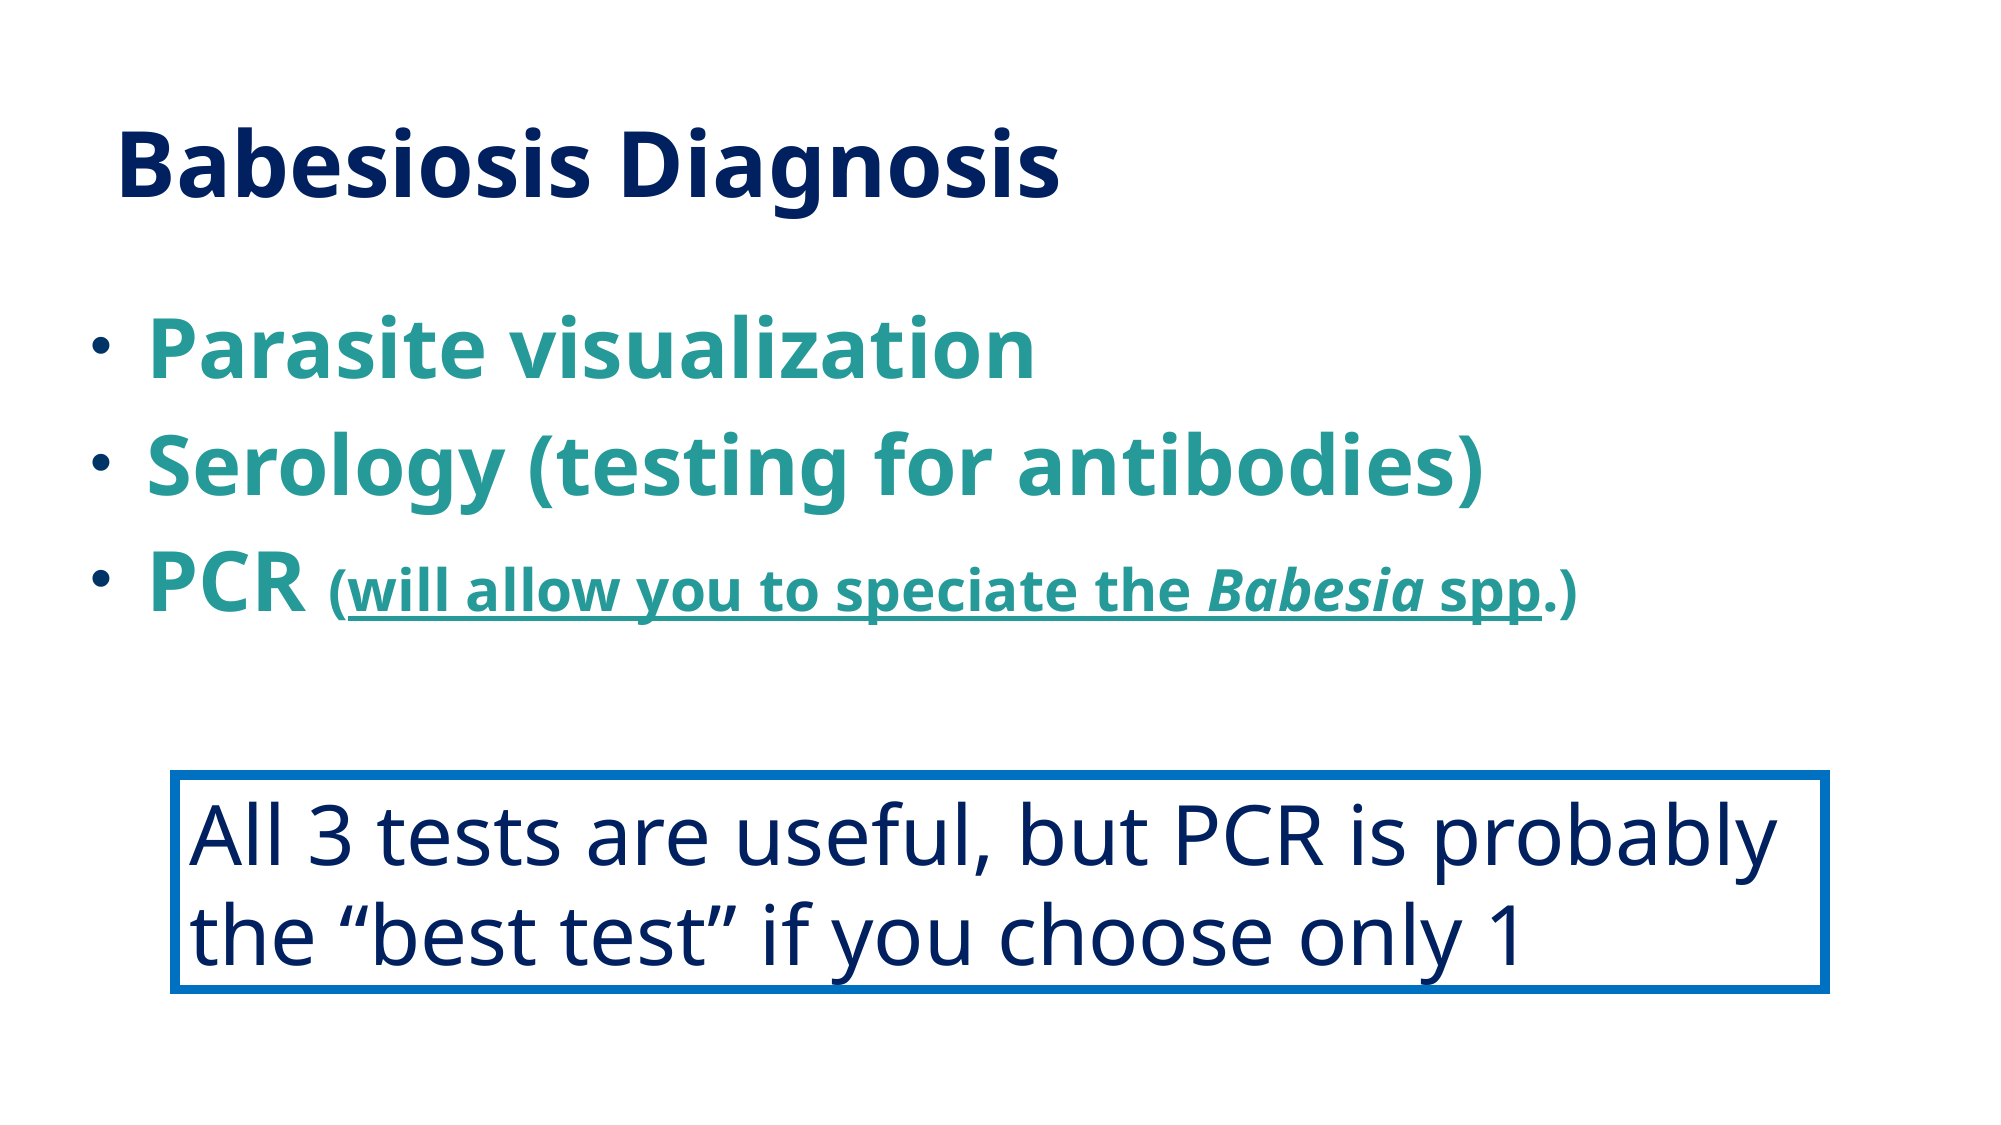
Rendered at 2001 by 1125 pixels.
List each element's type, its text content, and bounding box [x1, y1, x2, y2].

title Babesiosis Diagnosis [99, 37, 1834, 225]
list Parasite visualization Serology (testing for antibodies) PCR (will allow you to speciate the Babesia spp.) [75, 287, 1758, 899]
text_box All 3 tests are useful, but PCR is probably the “best test” if you choose only 1 [174, 774, 1825, 990]
